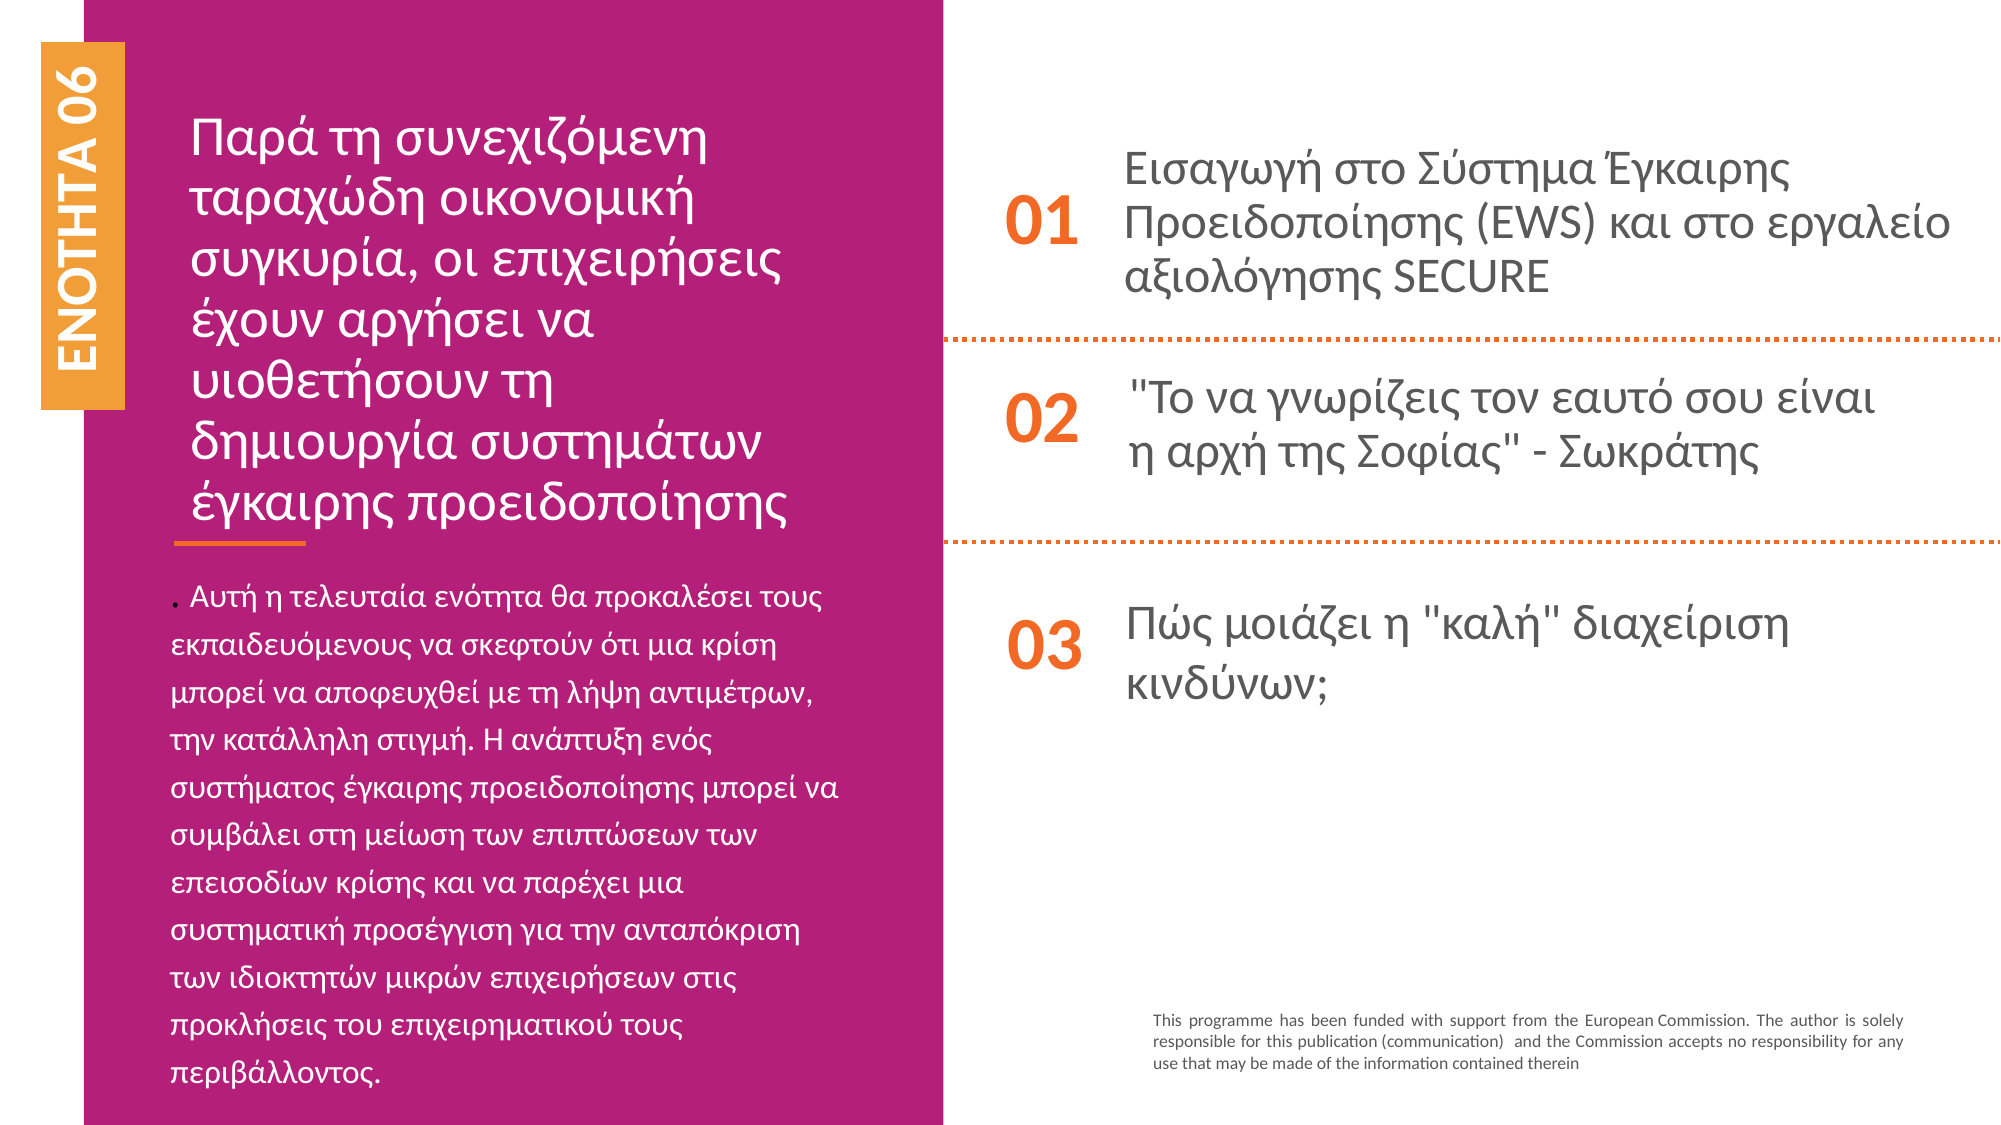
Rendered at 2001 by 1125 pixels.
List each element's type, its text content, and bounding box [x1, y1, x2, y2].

text_box Εισαγωγή στο Σύστημα Έγκαιρης Προειδοποίησης (EWS) και στο εργαλείο αξιολόγησης SECURE [1108, 154, 1975, 290]
list 01 [974, 168, 1108, 273]
text_box 03 [977, 594, 1111, 698]
list 02 [974, 366, 1112, 470]
text_box [174, 541, 306, 546]
text_box Πώς μοιάζει η "καλή" διαχείριση κινδύνων; [1111, 581, 1950, 717]
list "Το να γνωρίζεις τον εαυτό σου είναι η αρχή της Σοφίας" - Σωκράτης [1113, 372, 1894, 476]
text_box ΕΝΟΤΗΤΑ 06 [41, 42, 125, 410]
list Παρά τη συνεχιζόμενη ταραχώδη οικονομική συγκυρία, οι επιχειρήσεις έχουν αργήσει να υιοθετήσουν τη δημιουργία συστημάτων έγκαιρης προειδοποίησης [175, 98, 847, 544]
list . Αυτή η τελευταία ενότητα θα προκαλέσει τους εκπαιδευόμενους να σκεφτούν ότι μια κρίση μπορεί να αποφευχθεί με τη λήψη αντιμέτρων, την κατάλληλη στιγμή. Η ανάπτυξη ενός συστήματος έγκαιρης προειδοποίησης μπορεί να συμβάλει στη μείωση των επιπτώσεων των επεισοδίων κρίσης και να παρέχει μια συστηματική προσέγγιση για την ανταπόκριση των ιδιοκτητών μικρών επιχειρήσεων στις προκλήσεις του επιχειρηματικού τους περιβάλλοντος. [155, 560, 866, 967]
